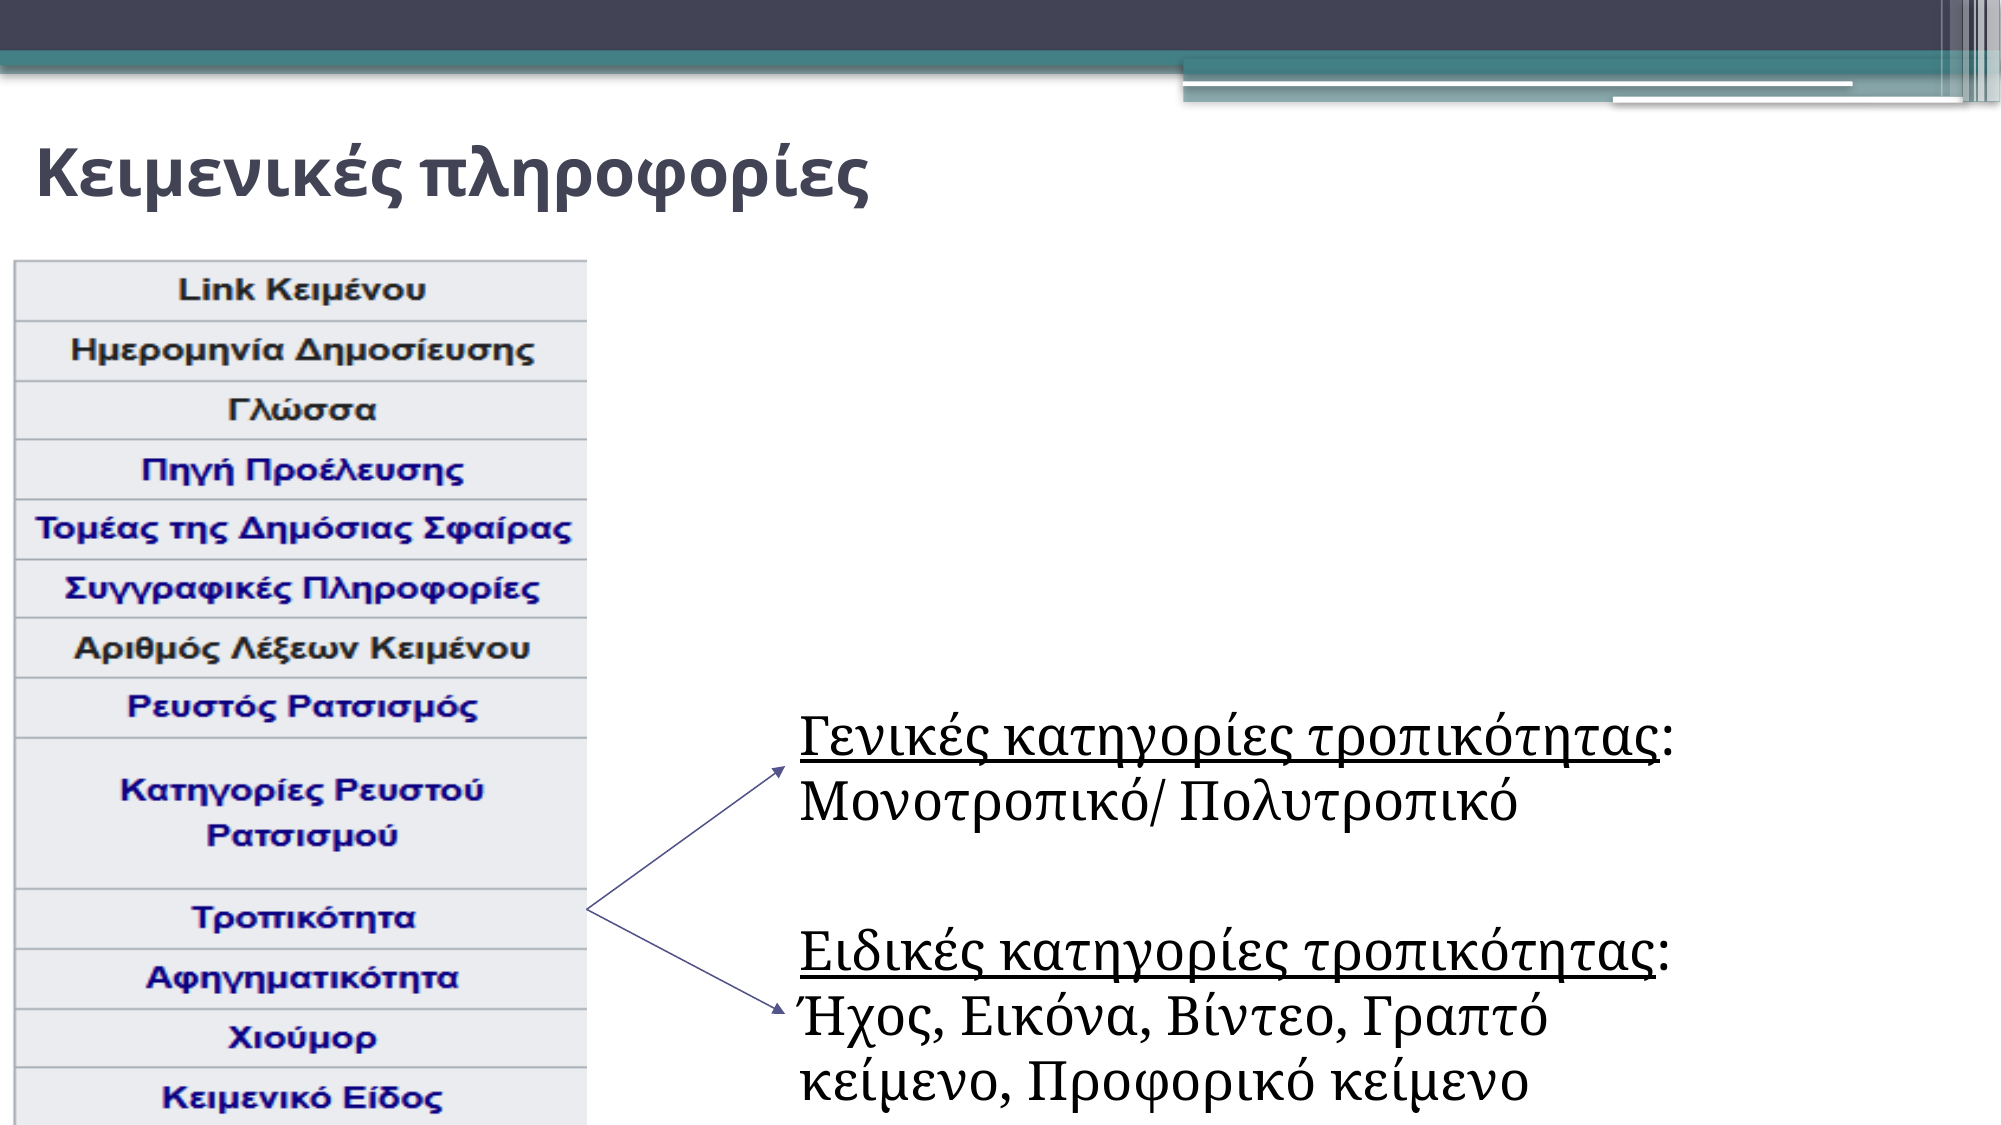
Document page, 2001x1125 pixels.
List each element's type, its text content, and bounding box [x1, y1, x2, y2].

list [0, 255, 587, 1125]
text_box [586, 908, 786, 1016]
text_box Ειδικές κατηγορίες τροπικότητας: Ήχος, Εικόνα, Βίντεο, Γραπτό κείμενο, Προφορικό κείμενο [785, 909, 1780, 1119]
title Κειμενικές πληροφορίες [19, 92, 1901, 247]
text_box Γενικές κατηγορίες τροπικότητας: Μονοτροπικό/ Πολυτροπικό [785, 693, 1766, 839]
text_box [586, 766, 786, 908]
